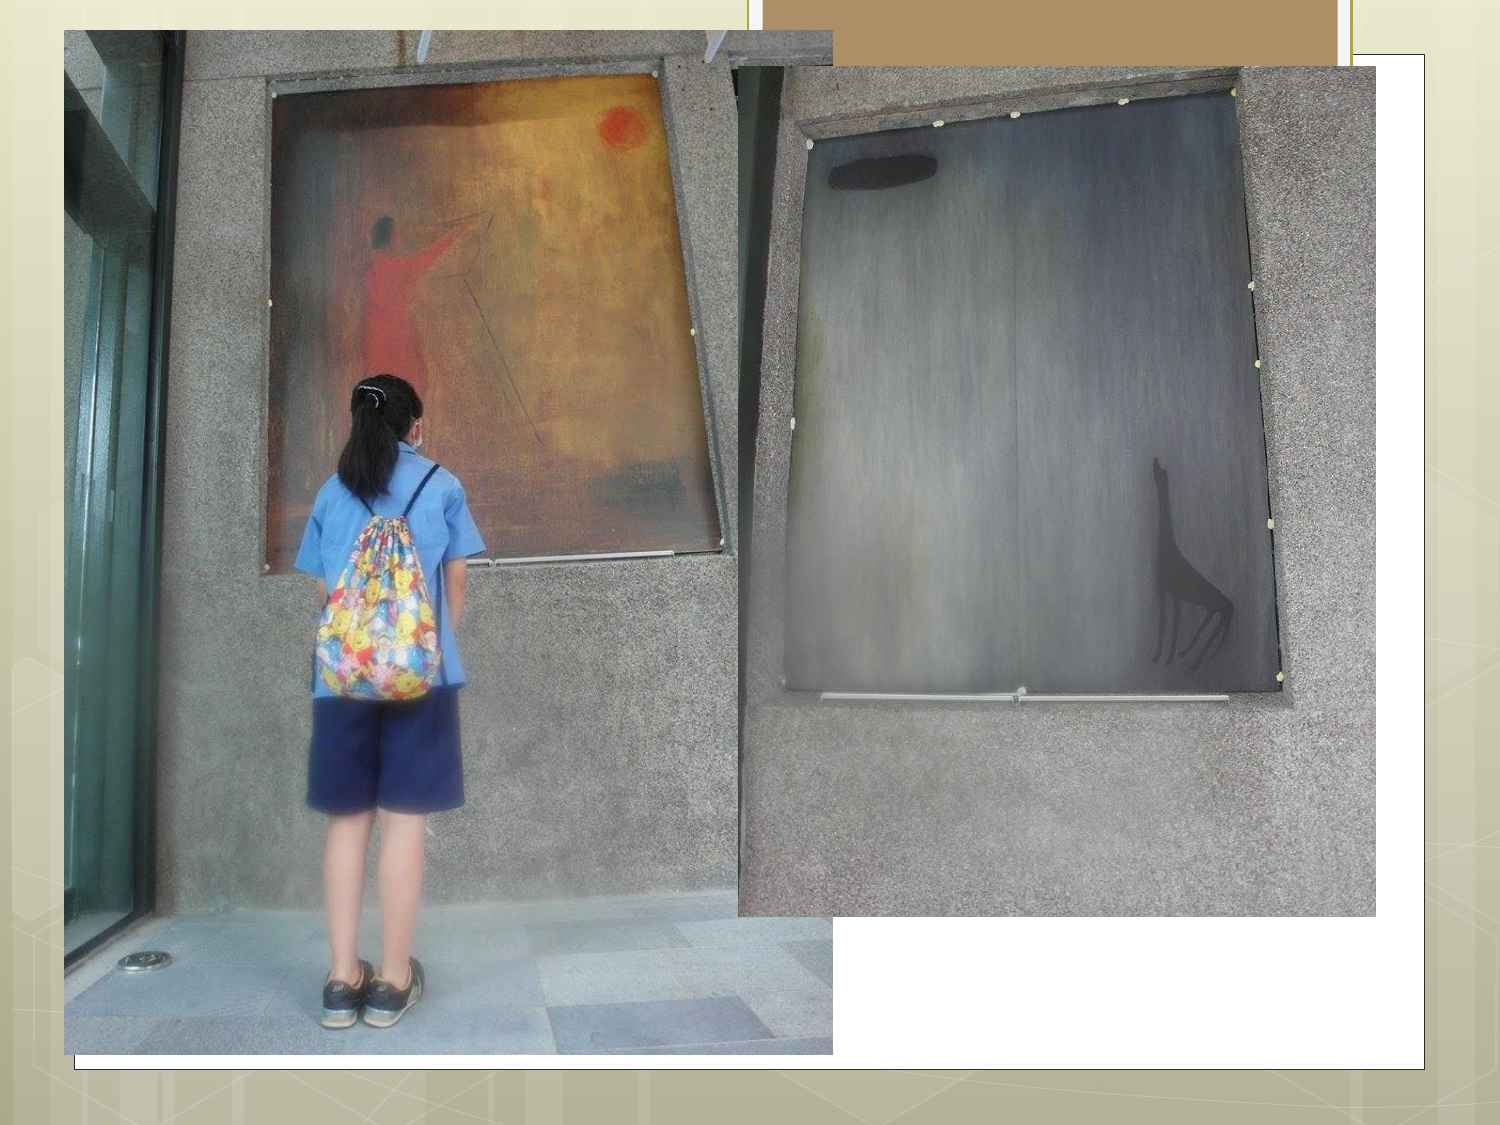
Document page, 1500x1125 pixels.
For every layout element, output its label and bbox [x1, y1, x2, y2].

picture [64, 30, 1377, 1055]
